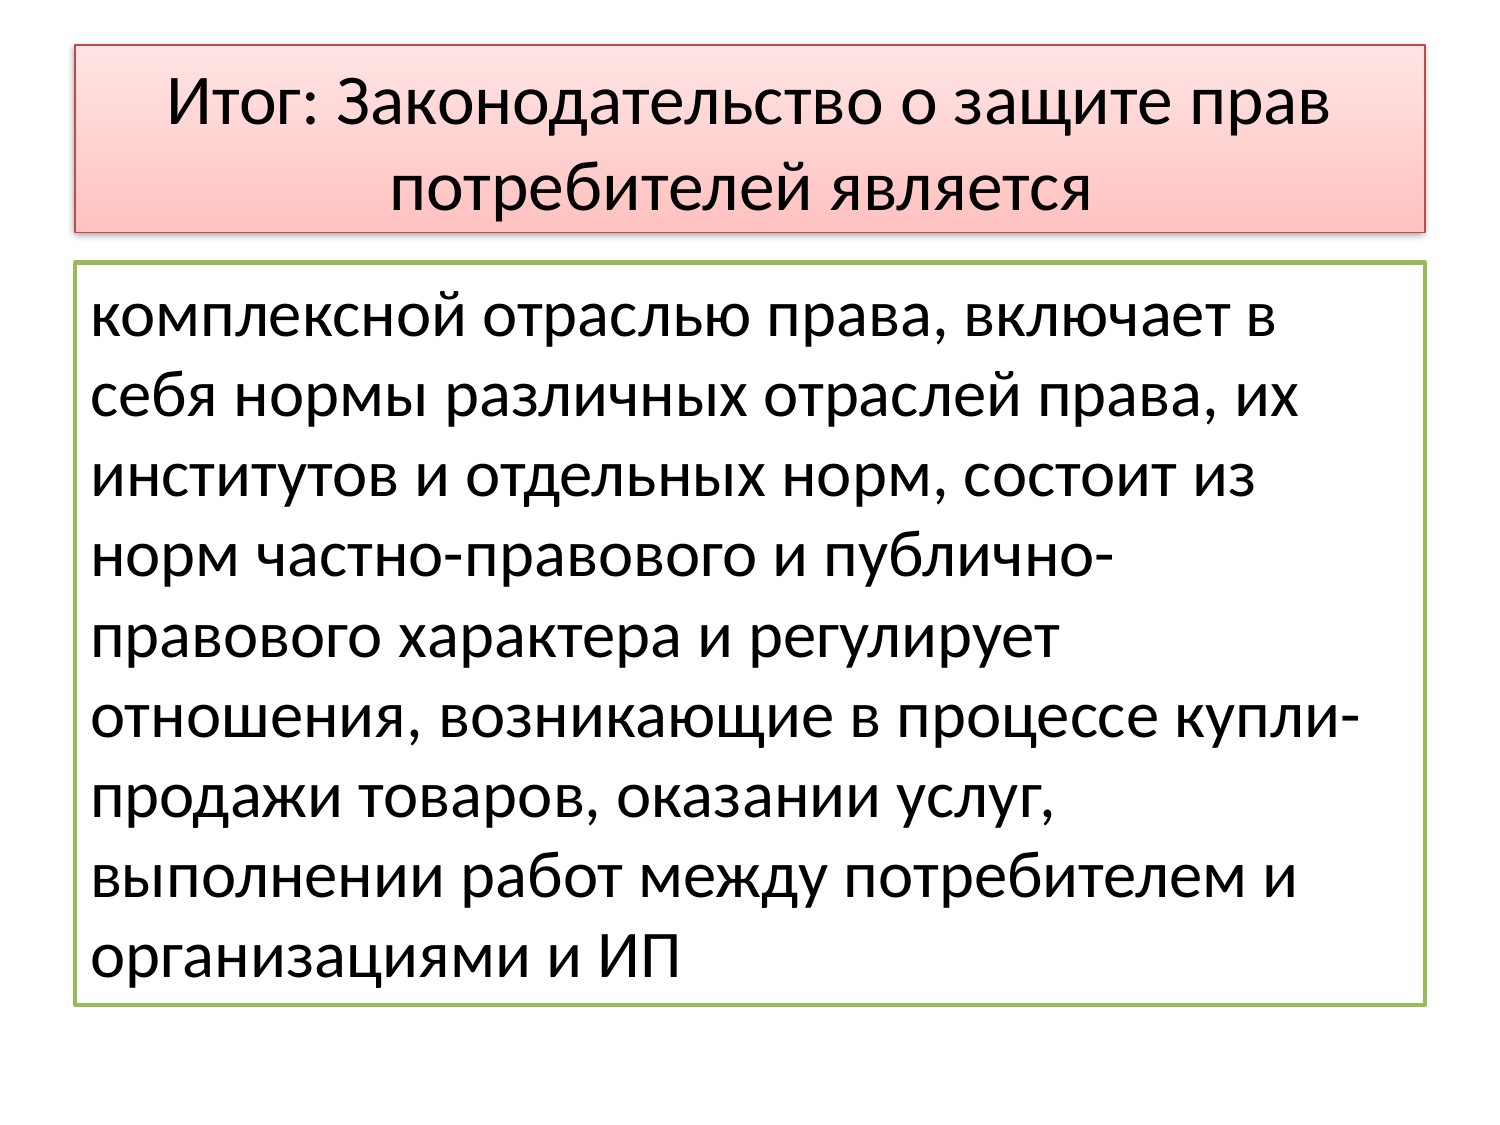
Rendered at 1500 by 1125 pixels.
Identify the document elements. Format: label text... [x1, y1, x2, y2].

list комплексной отраслью права, включает в себя нормы различных отраслей права, их институтов и отдельных норм, состоит из норм частно-правового и публично-правового характера и регулирует отношения, возникающие в процессе купли-продажи товаров, оказании услуг, выполнении работ между потребителем и организациями и ИП [73, 260, 1427, 1007]
title Итог: Законодательство о защите прав потребителей является [74, 44, 1426, 233]
